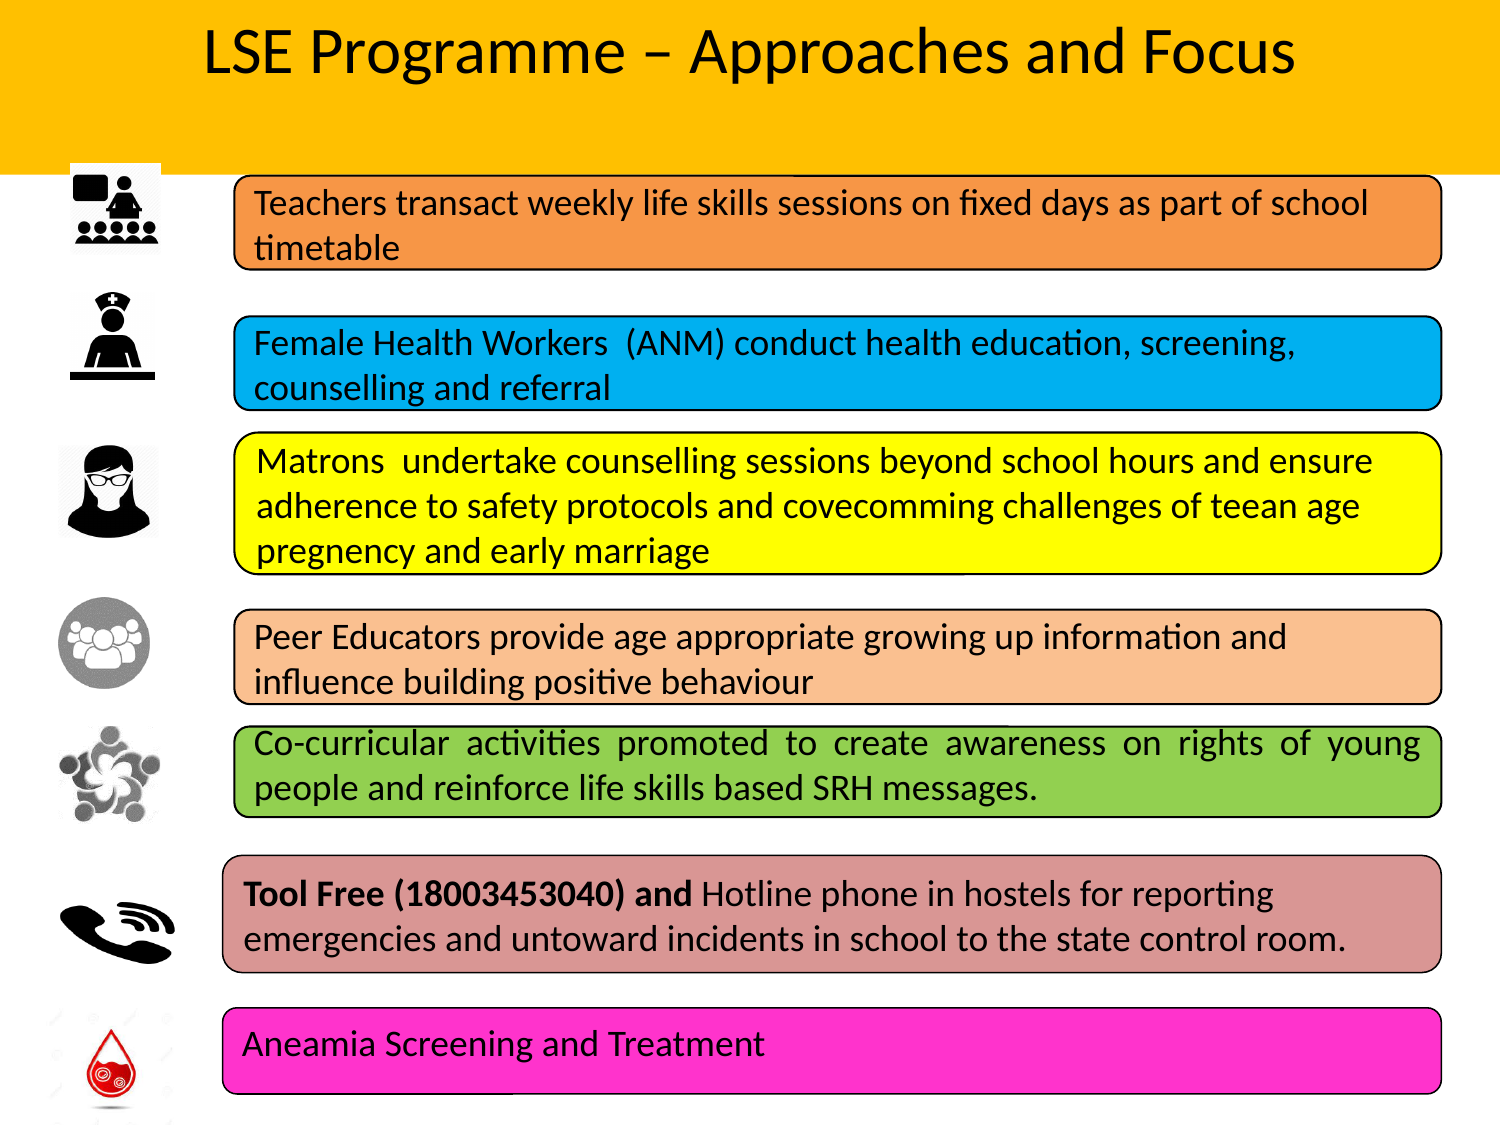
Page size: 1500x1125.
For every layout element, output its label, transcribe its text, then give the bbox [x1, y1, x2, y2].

picture [58, 902, 176, 965]
picture [58, 597, 150, 689]
text_box Peer Educators provide age appropriate growing up information and influence building positive behaviour [234, 609, 1442, 705]
text_box Co-curricular activities promoted to create awareness on rights of young people and reinforce life skills based SRH messages. [234, 726, 1442, 818]
picture [46, 1007, 177, 1125]
text_box LSE Programme – Approaches and Focus [0, 0, 1500, 175]
text_box Matrons undertake counselling sessions beyond school hours and ensure adherence to safety protocols and covecomming challenges of teean age pregnency and early marriage [234, 432, 1442, 575]
text_box Female Health Workers (ANM) conduct health education, screening, counselling and referral [234, 316, 1442, 411]
picture [58, 445, 159, 538]
picture [70, 163, 162, 255]
text_box Teachers transact weekly life skills sessions on fixed days as part of school timetable [234, 175, 1442, 270]
text_box Tool Free (18003453040) and Hotline phone in hostels for reporting emergencies and untoward incidents in school to the state control room. [222, 855, 1442, 973]
picture [70, 292, 155, 380]
picture [58, 726, 161, 824]
text_box Aneamia Screening and Treatment [222, 1007, 1442, 1094]
